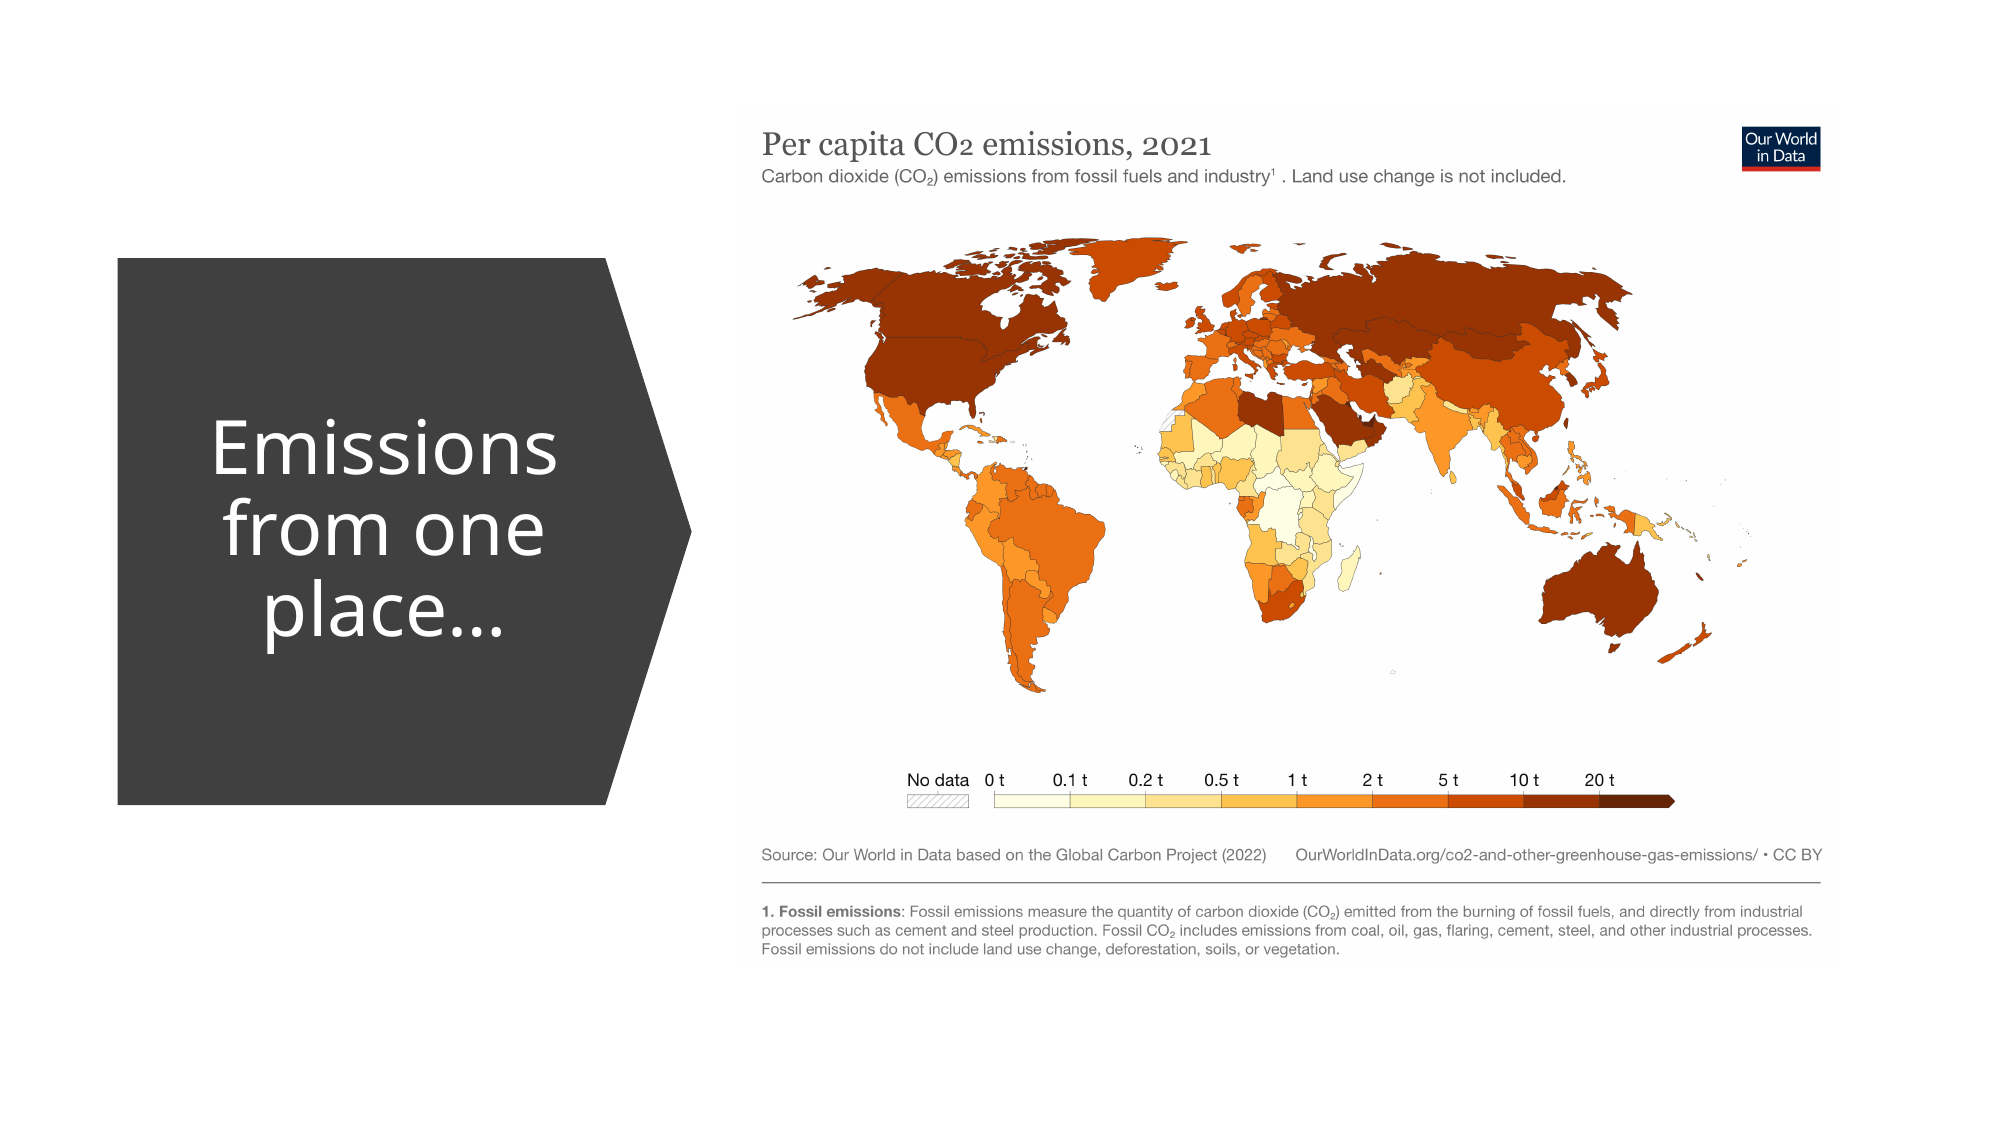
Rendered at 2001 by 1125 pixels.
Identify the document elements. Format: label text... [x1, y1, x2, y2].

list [742, 107, 1840, 969]
title Emissions from one place… [168, 322, 601, 741]
text_box [116, 257, 693, 807]
